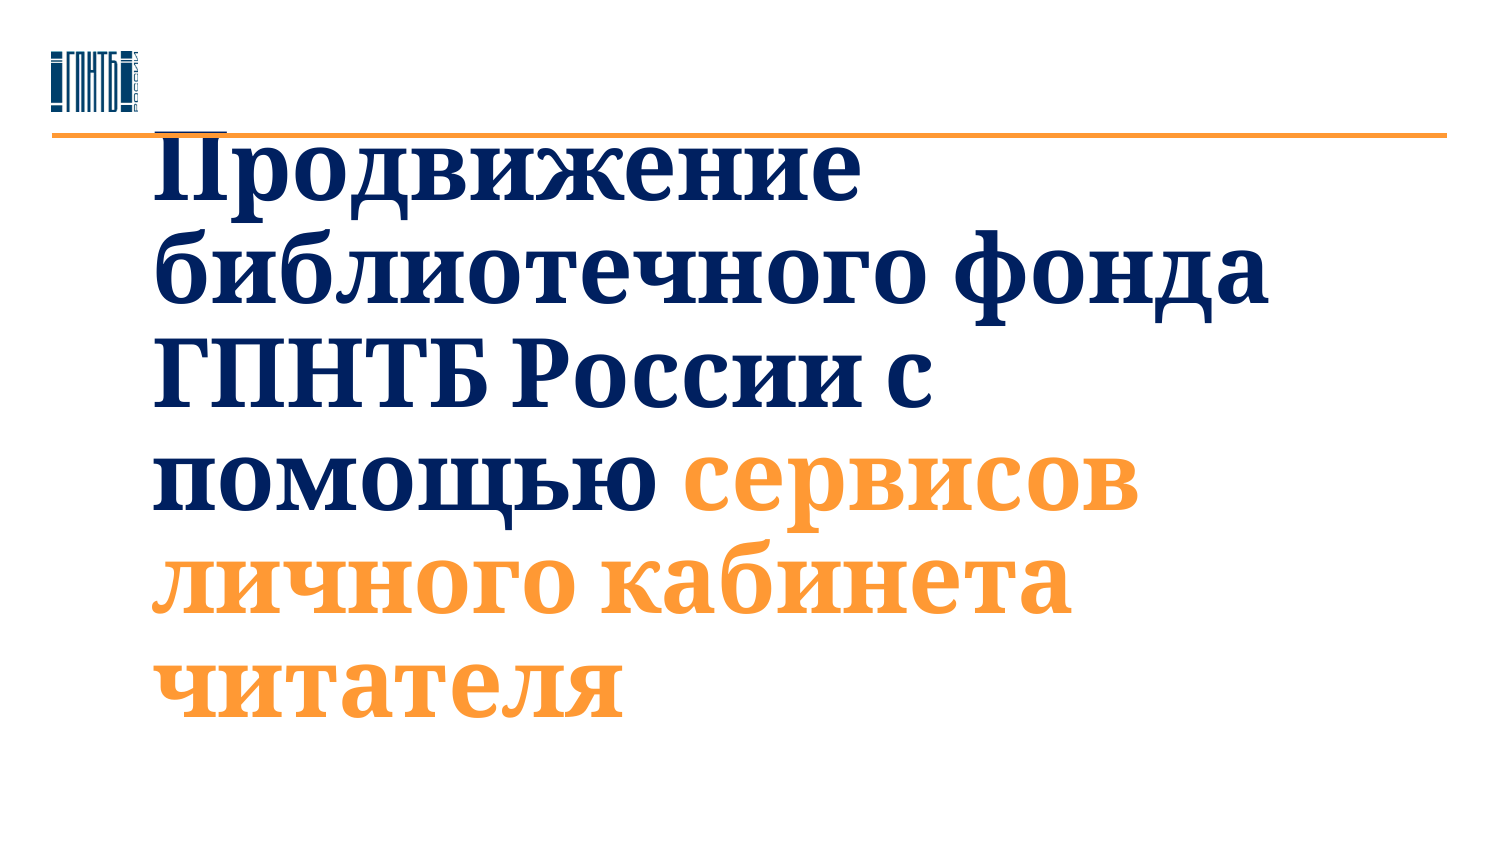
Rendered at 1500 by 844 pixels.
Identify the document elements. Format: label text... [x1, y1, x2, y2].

title Продвижение библиотечного фонда ГПНТБ России с помощью сервисов личного кабинета читателя [137, 173, 1393, 682]
picture [51, 51, 138, 112]
